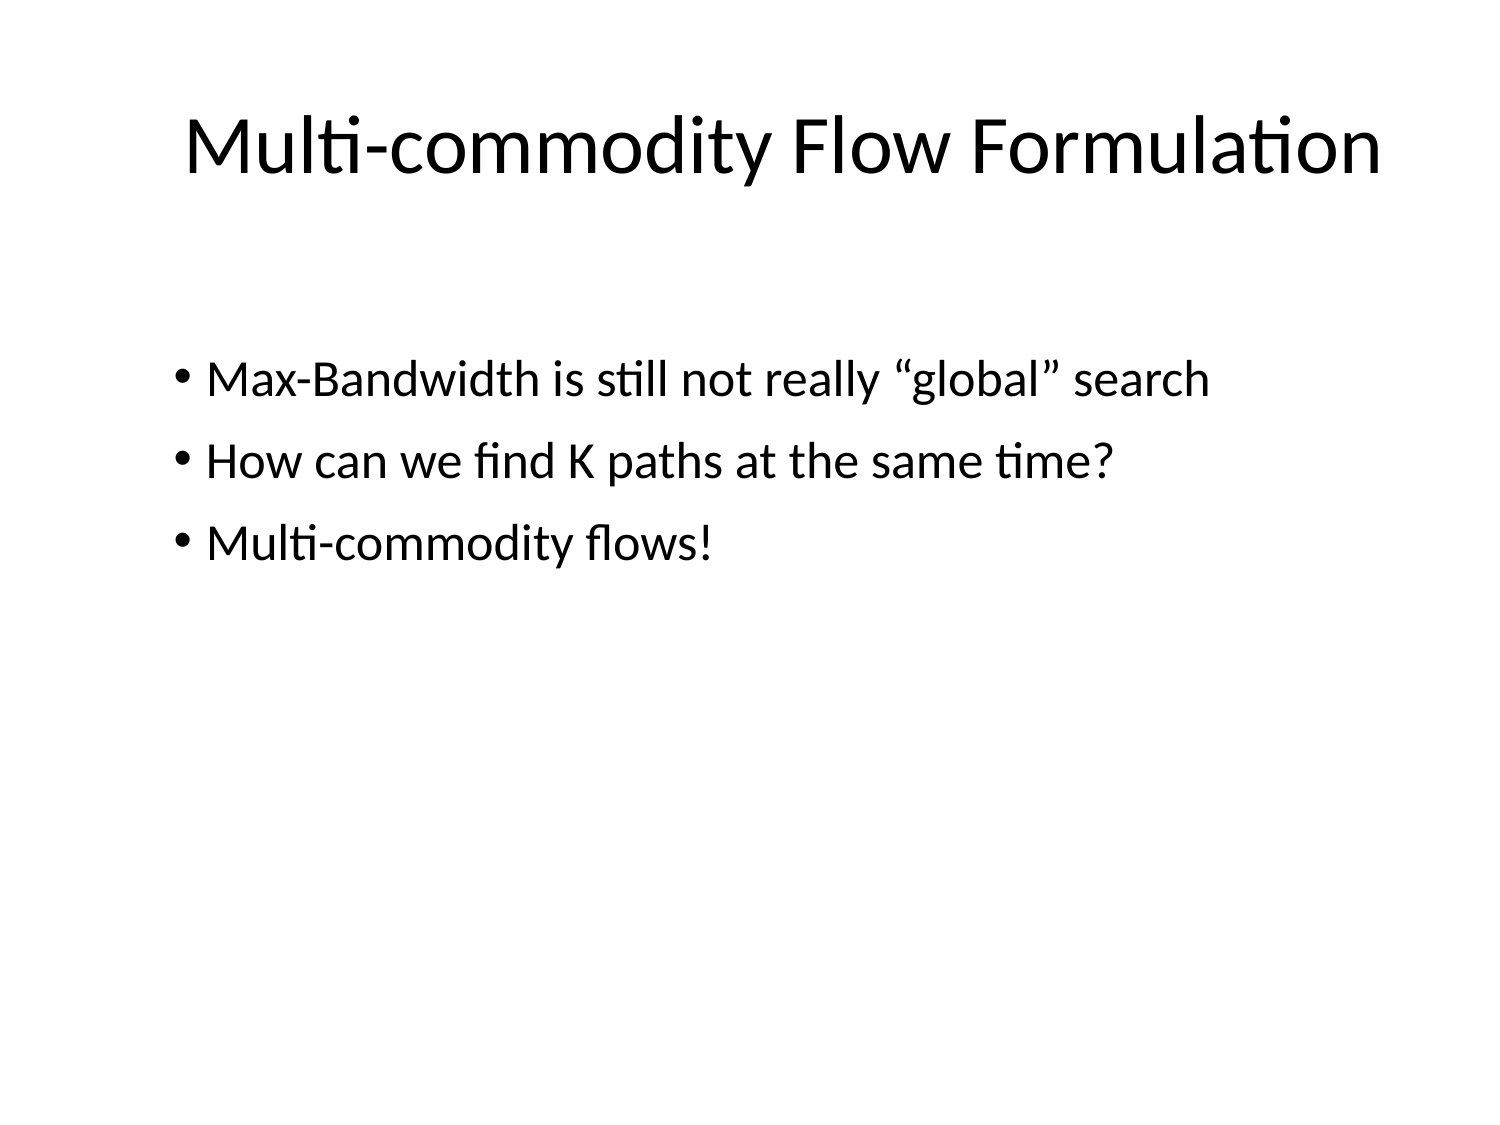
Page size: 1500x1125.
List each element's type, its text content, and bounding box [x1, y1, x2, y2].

text_box Max-Bandwidth is still not really “global” search How can we find K paths at the same time? Multi-commodity flows! [160, 335, 1408, 869]
text_box Multi-commodity Flow Formulation [126, 81, 1442, 234]
